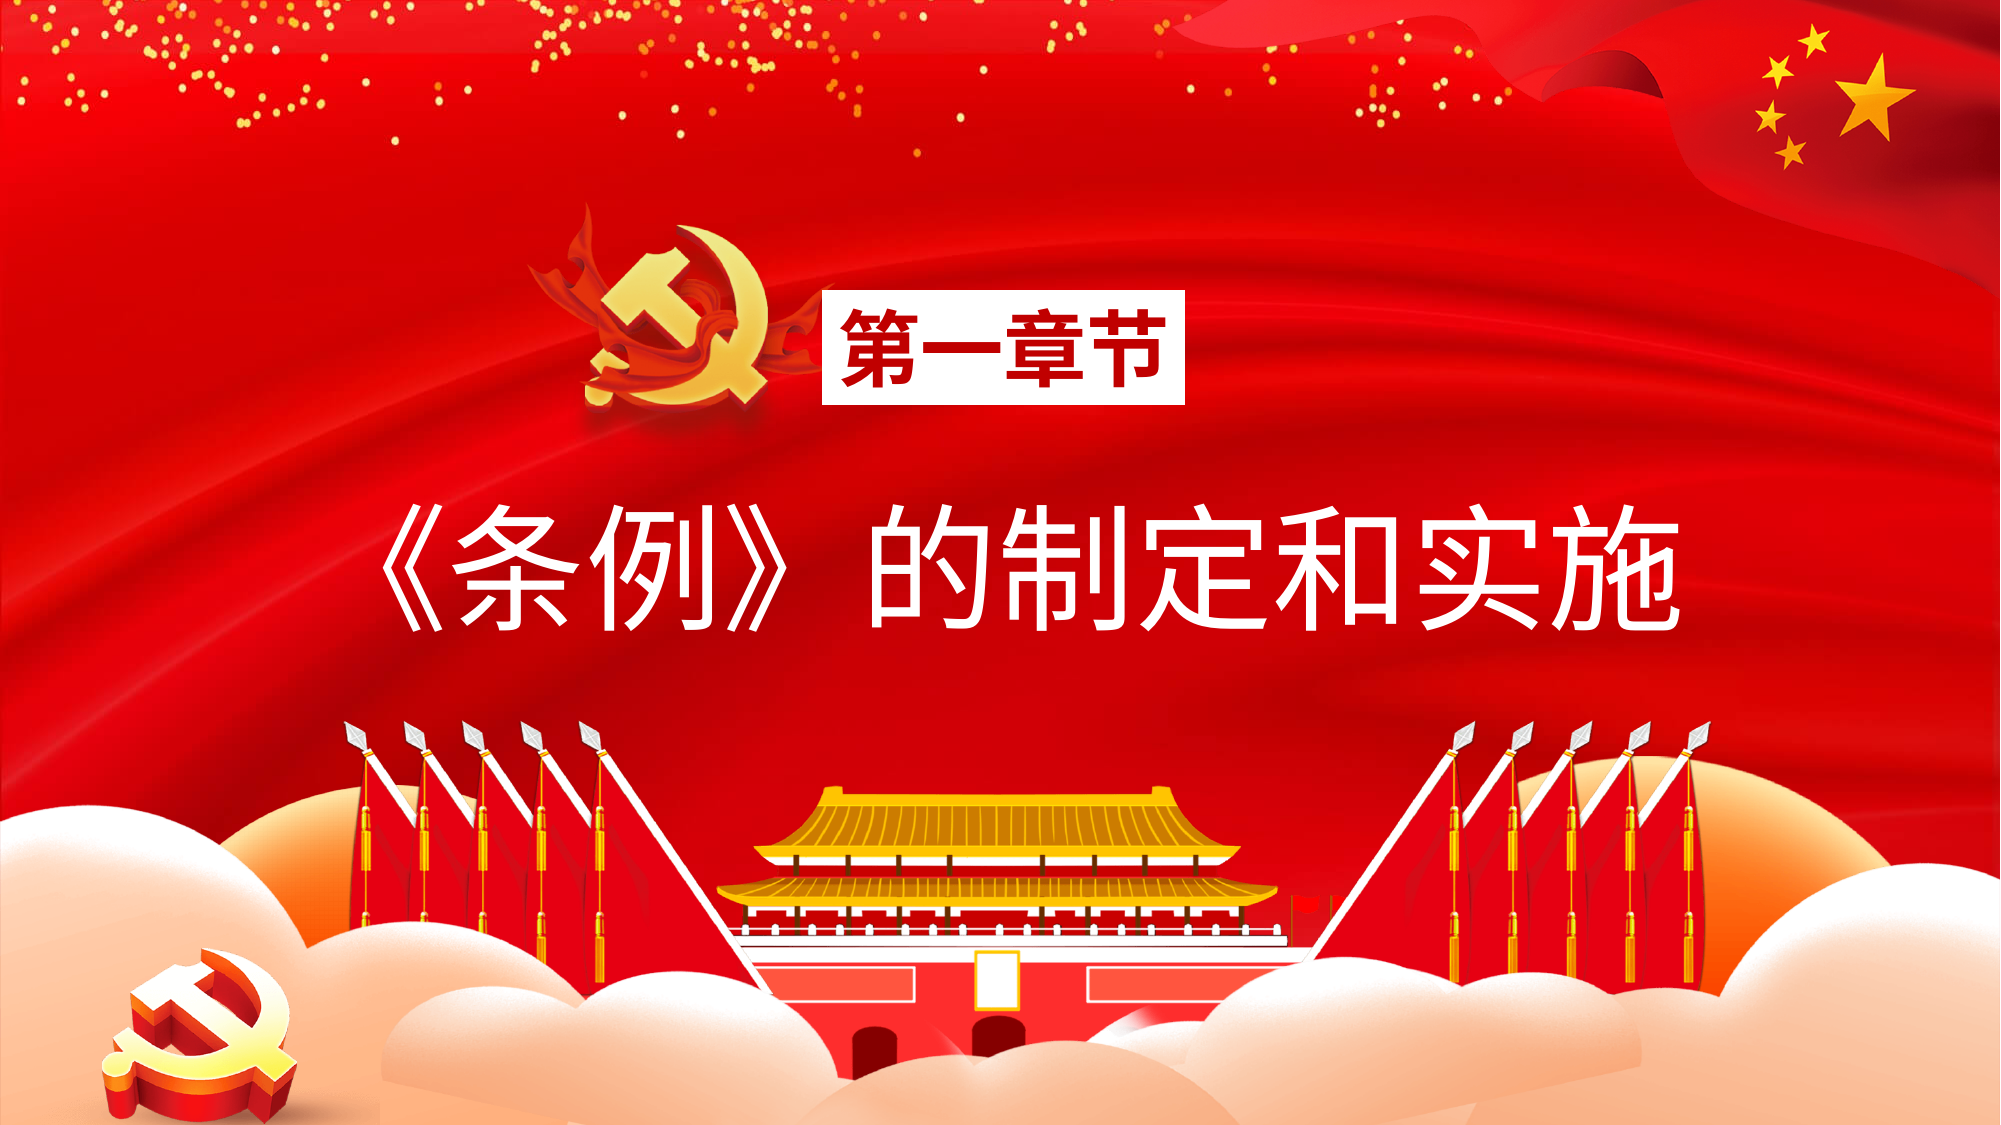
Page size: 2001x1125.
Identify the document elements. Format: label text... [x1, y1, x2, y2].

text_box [122, 756, 340, 804]
picture [0, 0, 2000, 1125]
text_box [1713, 756, 1970, 804]
text_box 《条例》的制定和实施 [295, 475, 1701, 656]
text_box 第一章节 [836, 290, 1185, 405]
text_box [340, 719, 1713, 804]
